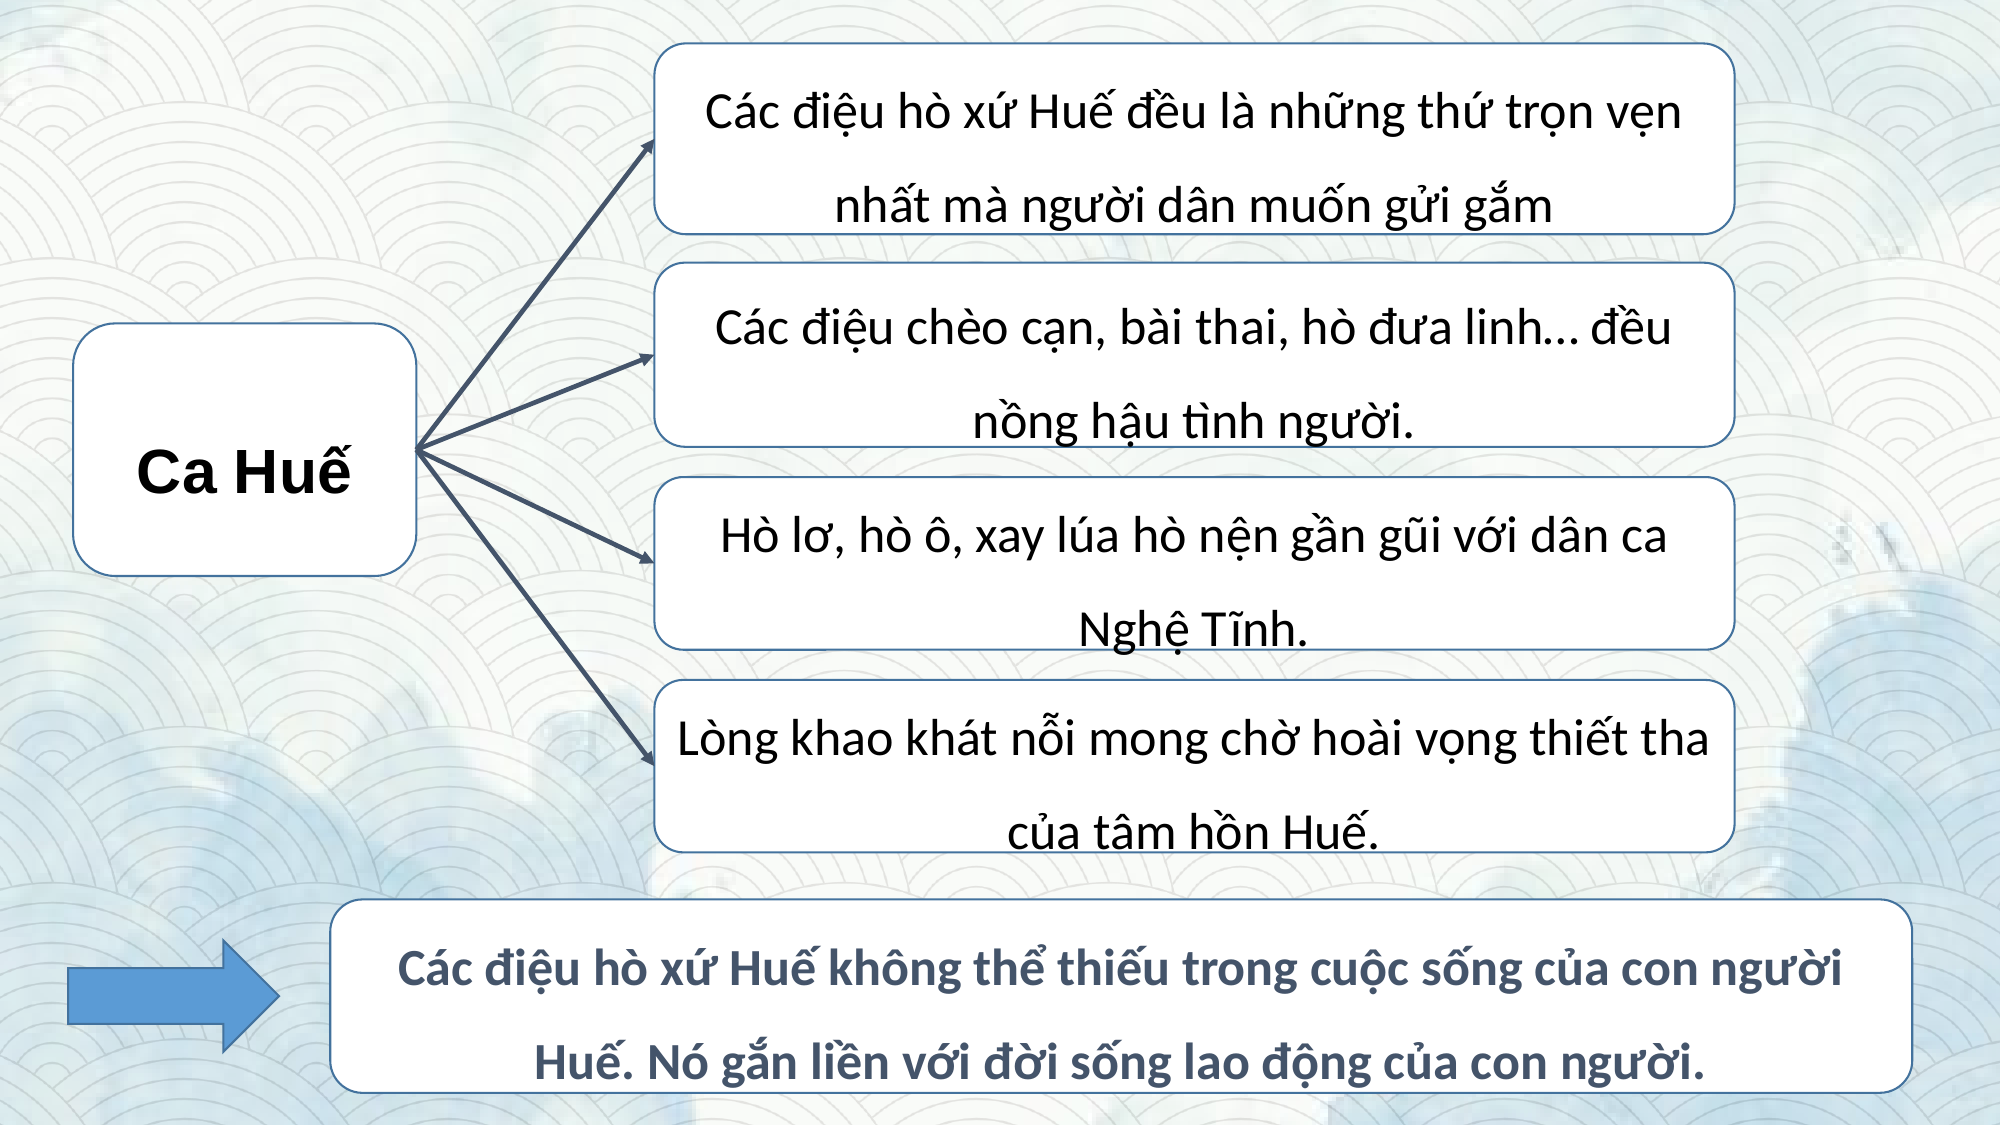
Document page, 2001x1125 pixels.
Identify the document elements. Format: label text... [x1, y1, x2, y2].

text_box Các điệu chèo cạn, bài thai, hò đưa linh… đều nồng hậu tình người. [655, 261, 1736, 448]
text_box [416, 449, 655, 767]
text_box Các điệu hò xứ Huế đều là những thứ trọn vẹn nhất mà người dân muốn gửi gắm [653, 42, 1736, 236]
text_box Lòng khao khát nỗi mong chờ hoài vọng thiết tha của tâm hồn Huế. [653, 678, 1736, 854]
text_box [67, 937, 281, 1055]
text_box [416, 354, 655, 449]
text_box Hò lơ, hò ô, xay lúa hò nện gần gũi với dân ca Nghệ Tĩnh. [655, 476, 1736, 651]
text_box Ca Huế [72, 322, 416, 578]
text_box Các điệu hò xứ Huế không thể thiếu trong cuộc sống của con người Huế. Nó gắn liền với đời sống lao động của con người. [329, 898, 1914, 1094]
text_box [416, 138, 655, 354]
text_box [0, 0, 2000, 1125]
